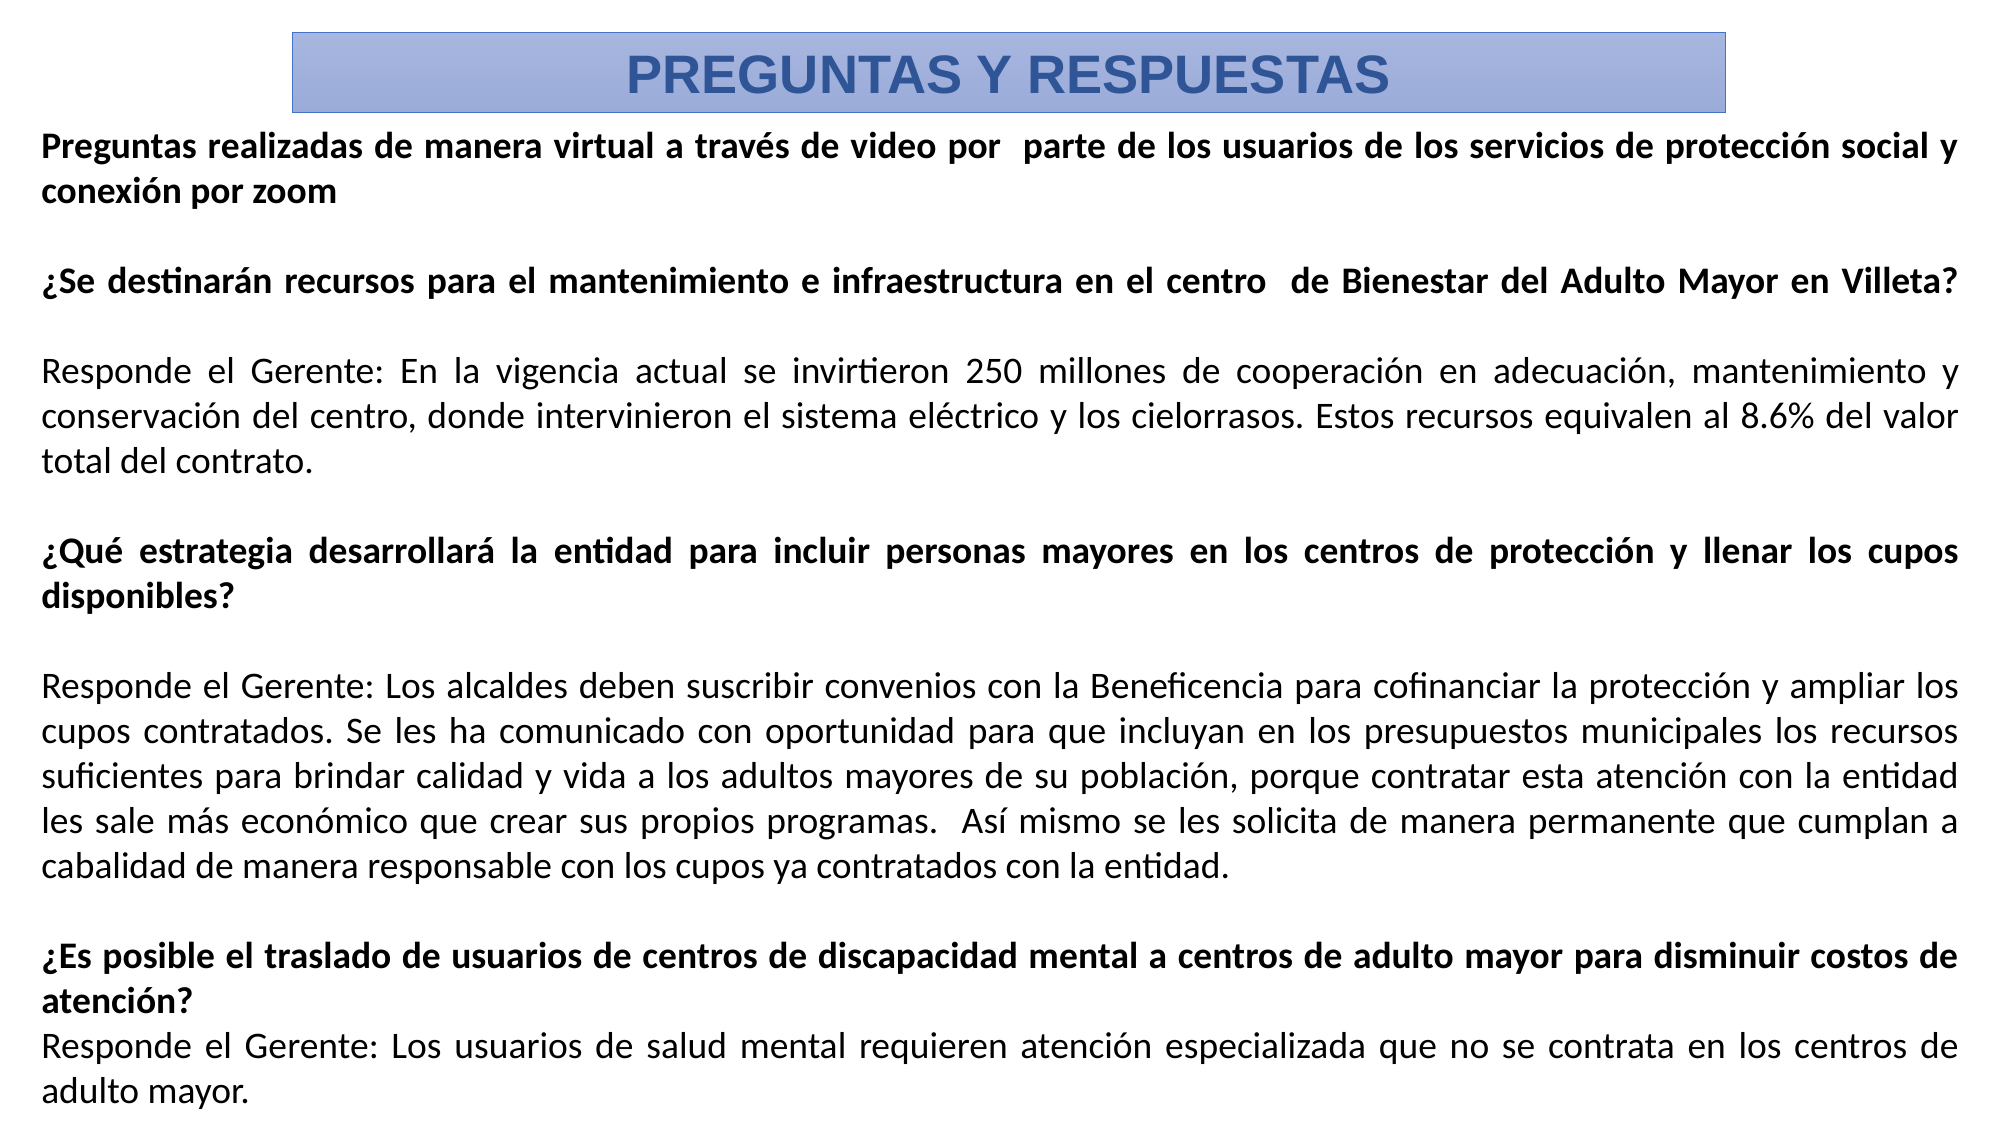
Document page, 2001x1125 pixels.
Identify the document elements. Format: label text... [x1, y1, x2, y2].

text_box Preguntas realizadas de manera virtual a través de video por parte de los usuarios de los servicios de protección social y conexión por zoom ¿Se destinarán recursos para el mantenimiento e infraestructura en el centro de Bienestar del Adulto Mayor en Villeta? Responde el Gerente: En la vigencia actual se invirtieron 250 millones de cooperación en adecuación, mantenimiento y conservación del centro, donde intervinieron el sistema eléctrico y los cielorrasos. Estos recursos equivalen al 8.6% del valor total del contrato. ¿Qué estrategia desarrollará la entidad para incluir personas mayores en los centros de protección y llenar los cupos disponibles? Responde el Gerente: Los alcaldes deben suscribir convenios con la Beneficencia para cofinanciar la protección y ampliar los cupos contratados. Se les ha comunicado con oportunidad para que incluyan en los presupuestos municipales los recursos suficientes para brindar calidad y vida a los adultos mayores de su población, porque contratar esta atención con la entidad les sale más económico que crear sus propios programas. Así mismo se les solicita de manera permanente que cumplan a cabalidad de manera responsable con los cupos ya contratados con la entidad. ¿Es posible el traslado de usuarios de centros de discapacidad mental a centros de adulto mayor para disminuir costos de atención? Responde el Gerente: Los usuarios de salud mental requieren atención especializada que no se contrata en los centros de adulto mayor. [26, 113, 1976, 1119]
text_box PREGUNTAS Y RESPUESTAS [292, 32, 1726, 113]
